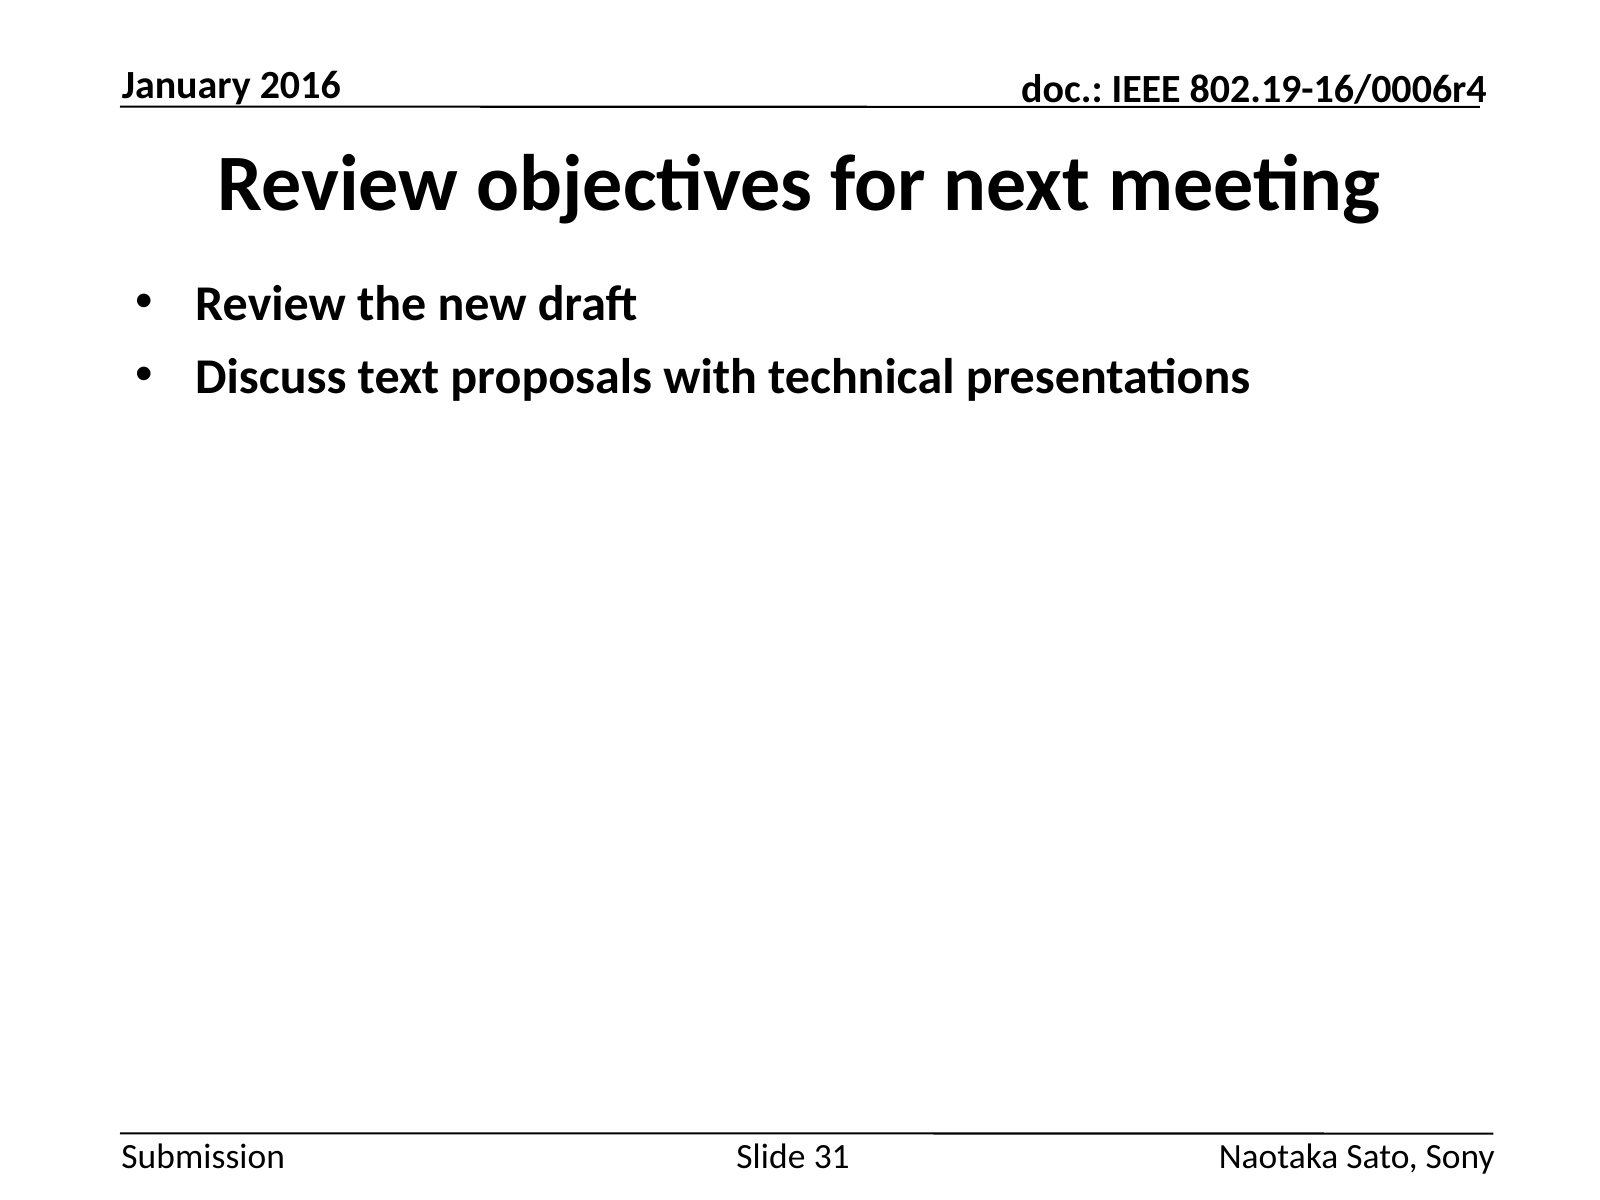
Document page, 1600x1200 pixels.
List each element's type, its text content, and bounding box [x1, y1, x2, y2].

footer Naotaka Sato, Sony [937, 1132, 1495, 1174]
title Review objectives for next meeting [119, 119, 1480, 238]
list Review the new draft Discuss text proposals with technical presentations [119, 262, 1480, 1126]
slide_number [121, 58, 451, 107]
slide_number Slide 31 [733, 1132, 854, 1197]
